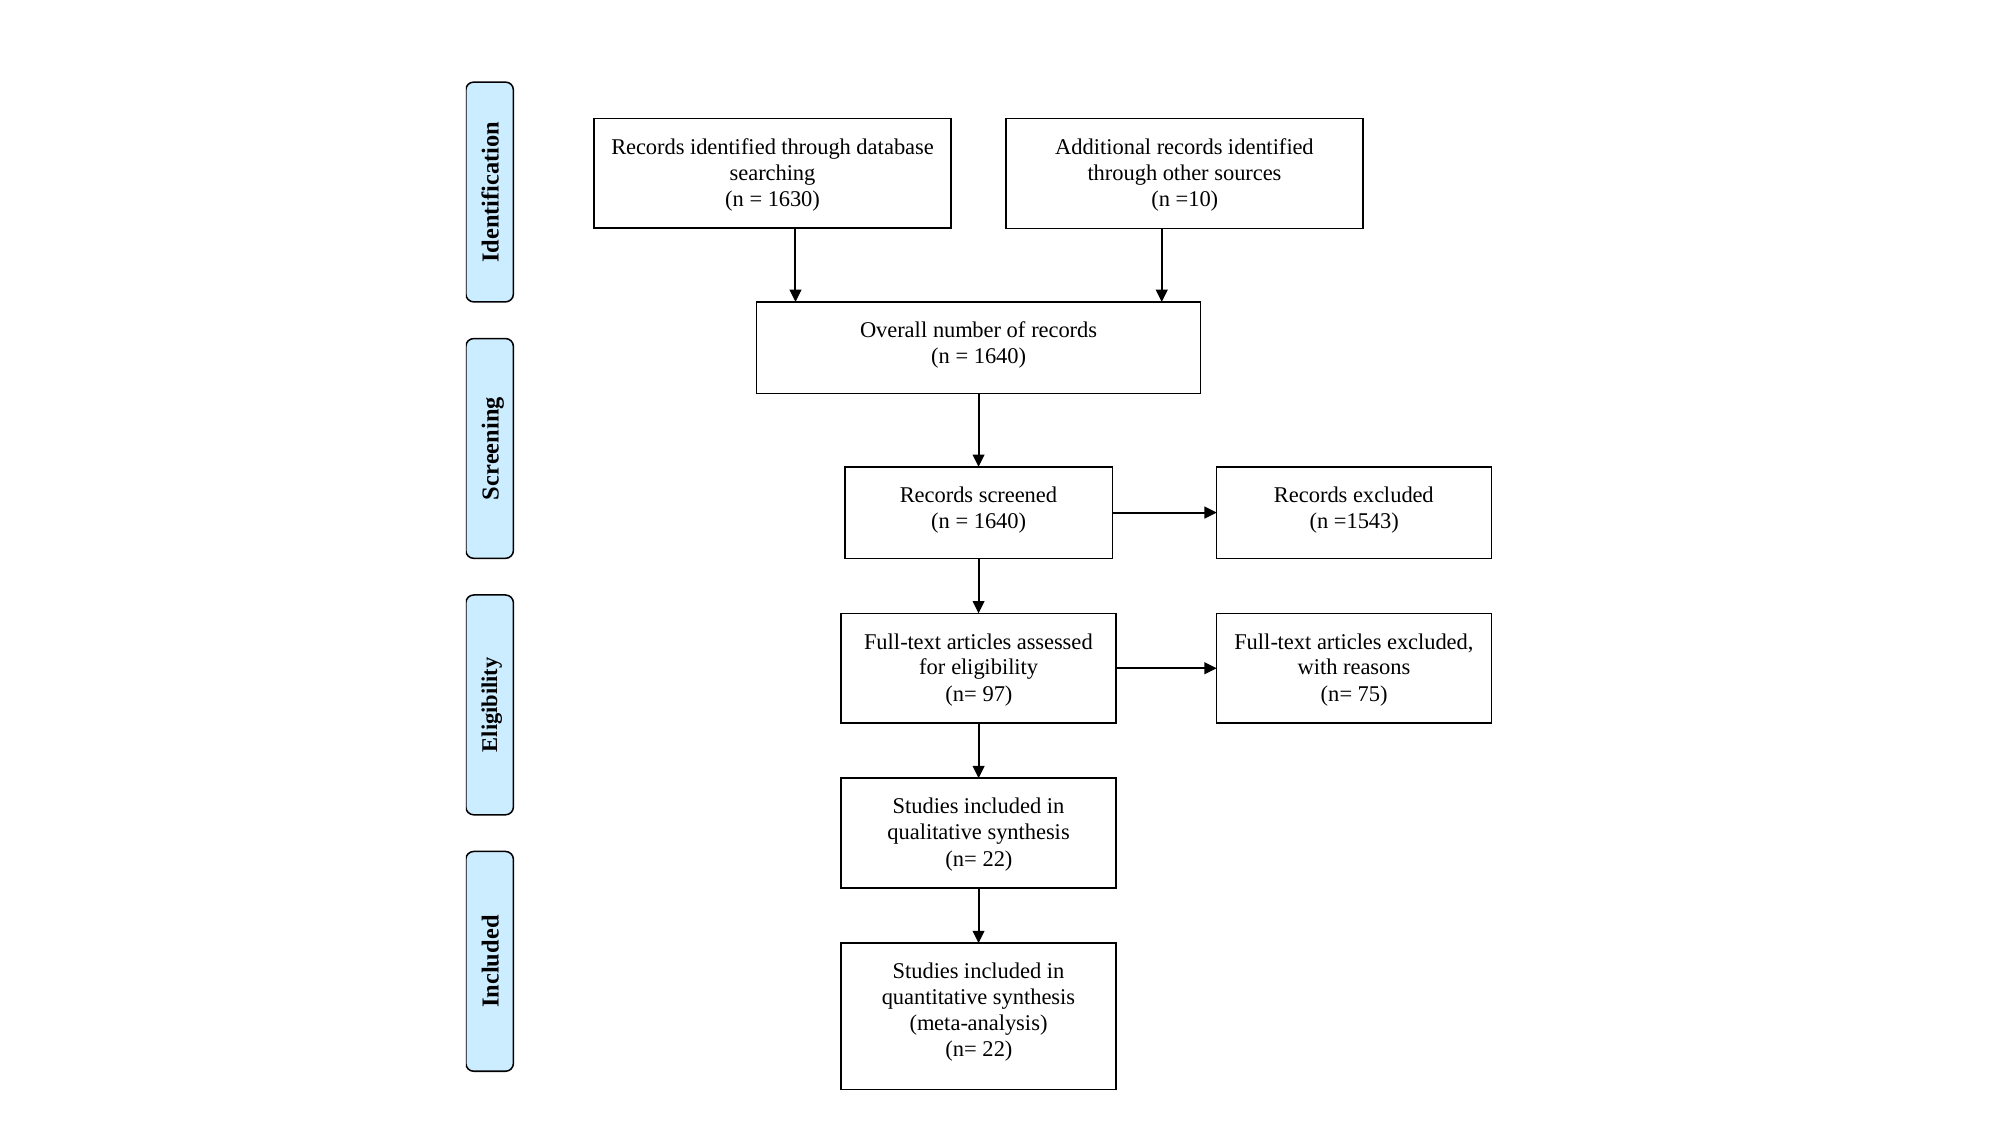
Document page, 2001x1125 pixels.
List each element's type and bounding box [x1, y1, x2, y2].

picture [465, 0, 1493, 1091]
